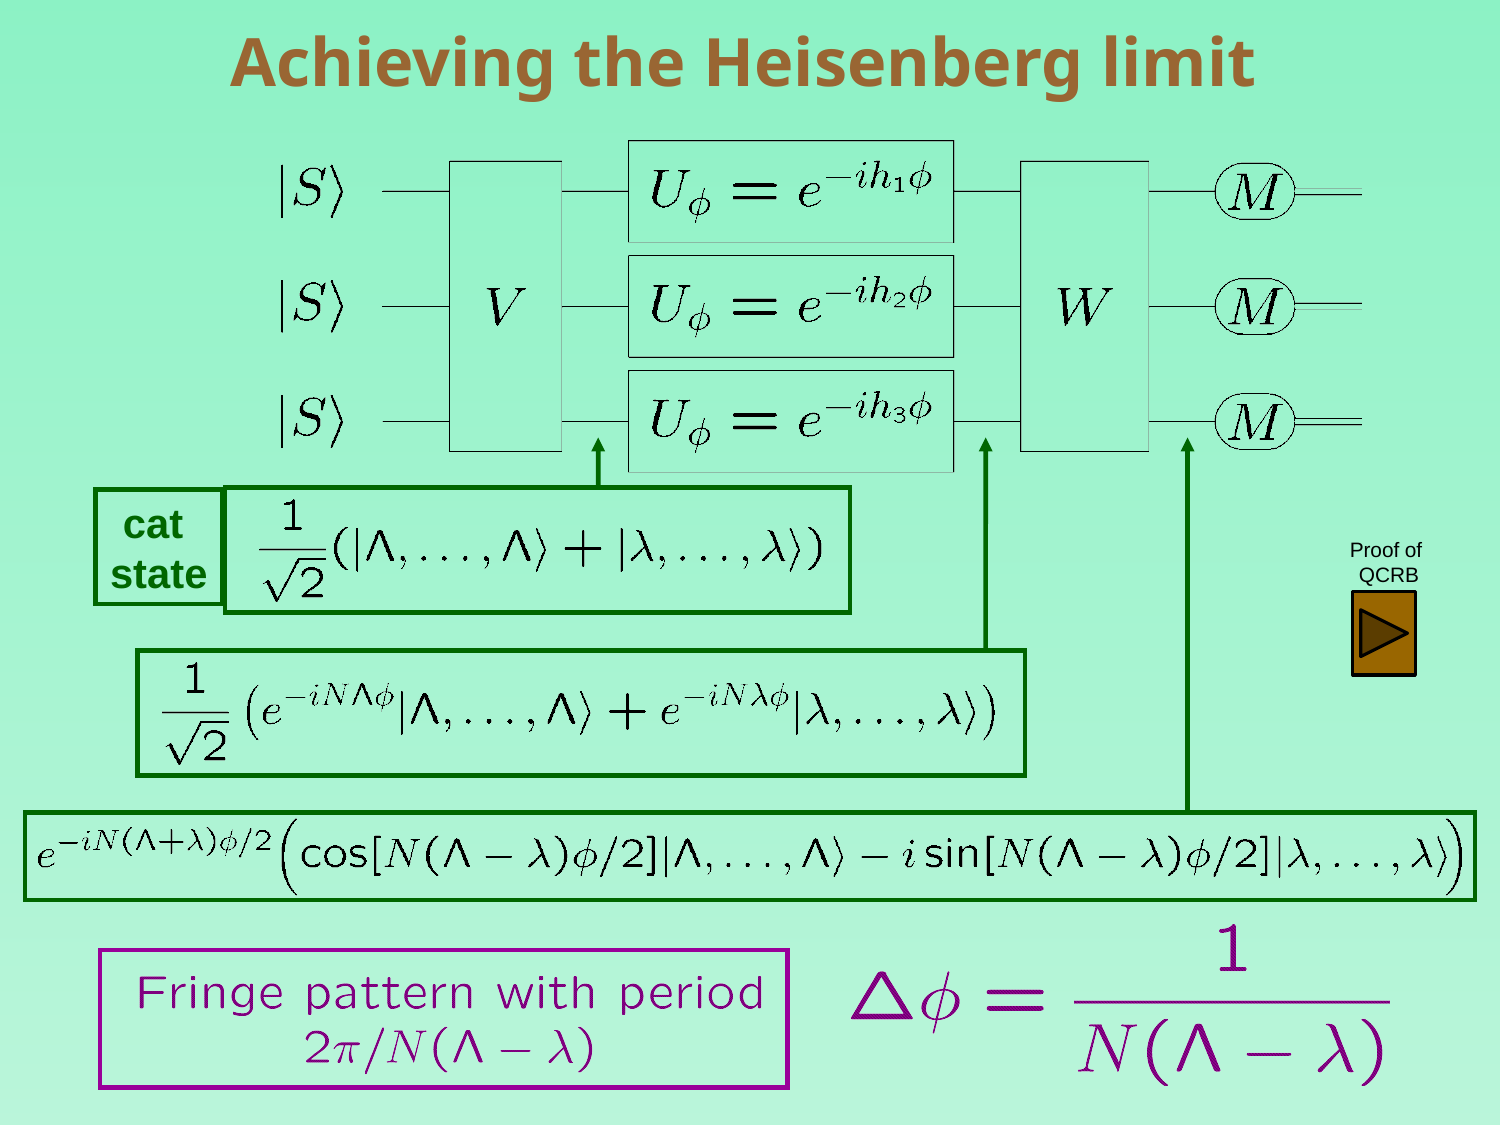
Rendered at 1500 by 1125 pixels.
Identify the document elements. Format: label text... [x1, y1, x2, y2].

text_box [24, 437, 1476, 901]
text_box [92, 437, 851, 613]
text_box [99, 924, 1392, 1088]
text_box Achieving the Heisenberg limit [112, 12, 1375, 108]
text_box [1334, 528, 1444, 676]
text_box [137, 437, 1026, 776]
picture [278, 137, 1363, 437]
